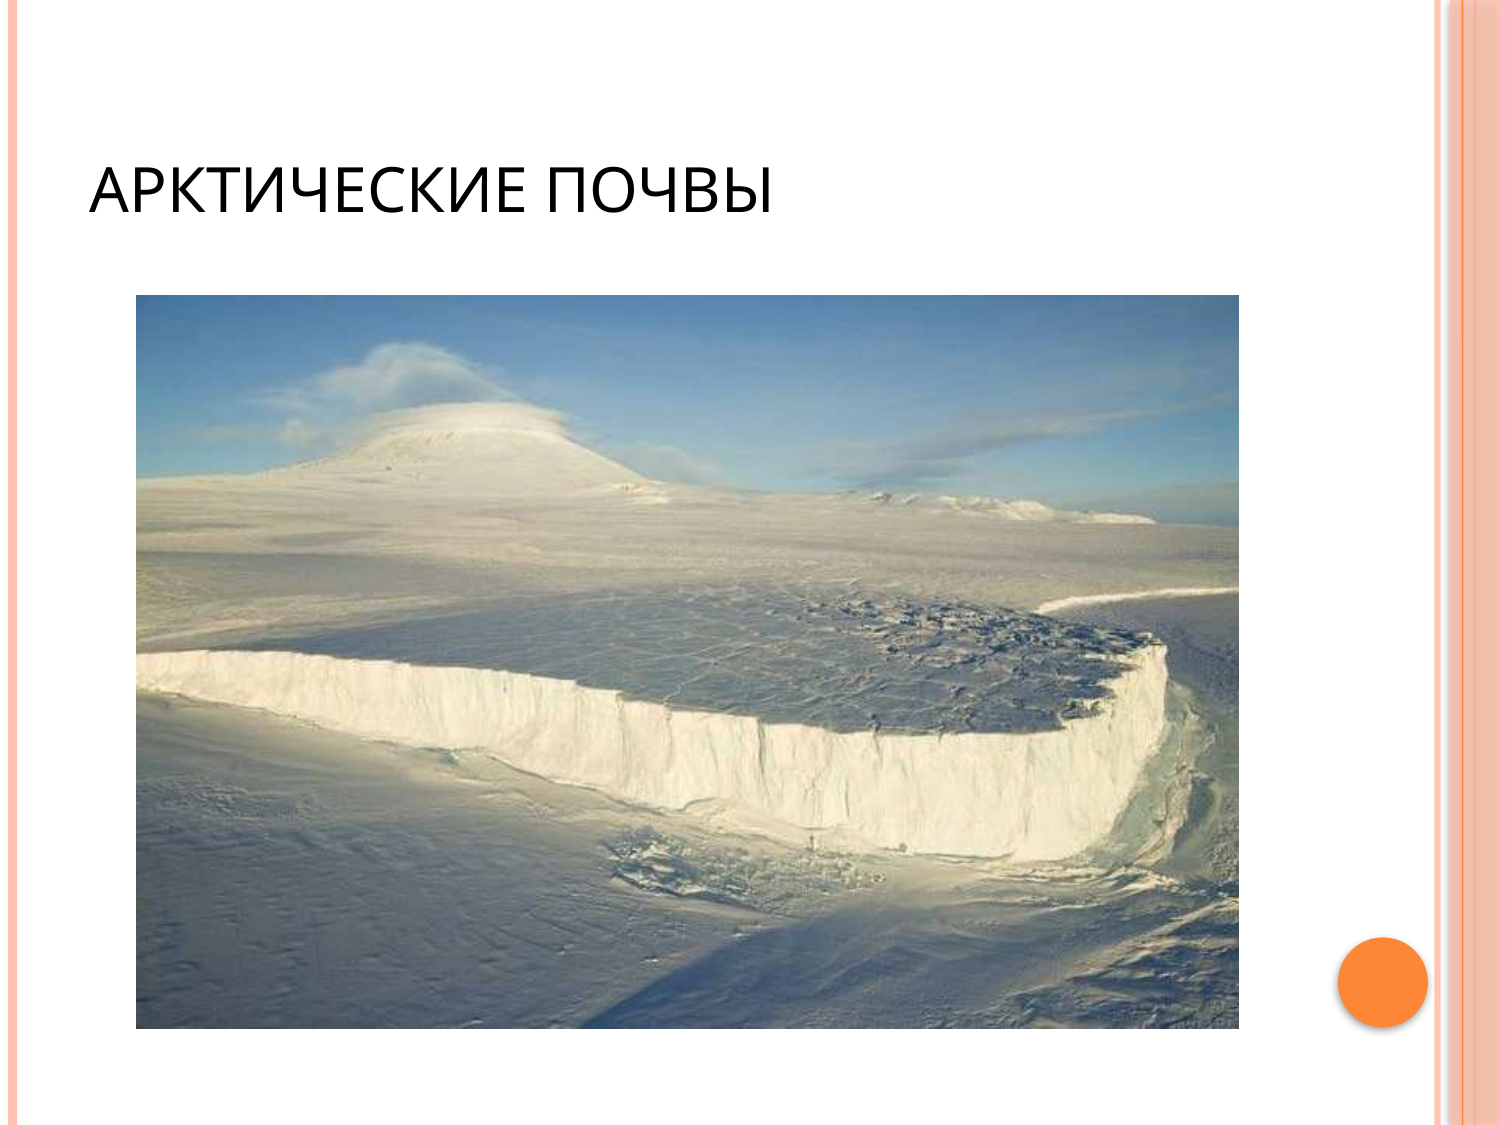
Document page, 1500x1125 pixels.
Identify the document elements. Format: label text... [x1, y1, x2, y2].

title Арктические почвы [75, 45, 1300, 233]
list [136, 295, 1239, 1030]
